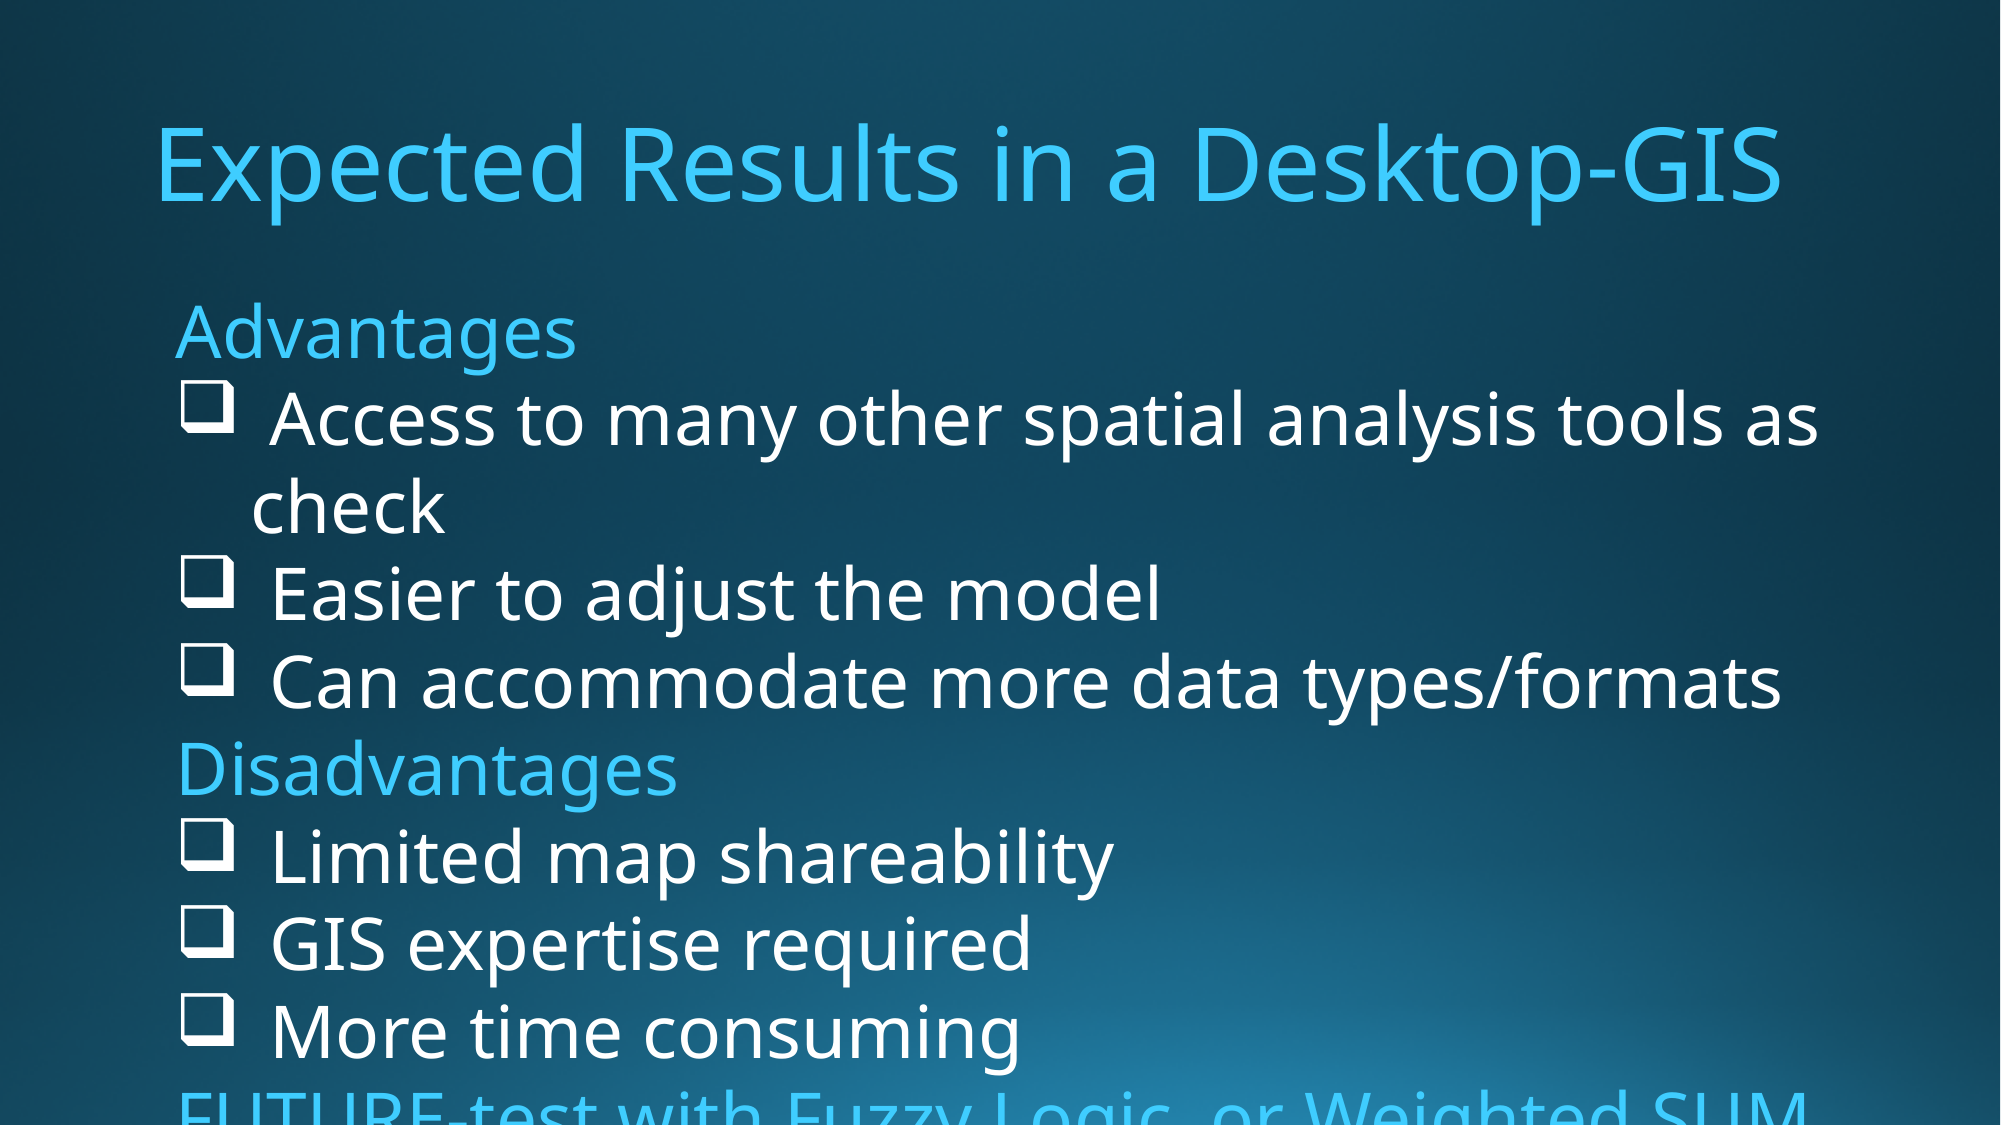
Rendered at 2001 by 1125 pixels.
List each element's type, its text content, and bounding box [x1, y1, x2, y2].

picture [0, 0, 2001, 1125]
text_box Advantages Access to many other spatial analysis tools as check Easier to adjust the model Can accommodate more data types/formats Disadvantages Limited map shareability GIS expertise required More time consuming FUTURE-test with Fuzzy Logic or Weighted SUM method [160, 177, 1932, 1125]
title Expected Results in a Desktop-GIS [137, 59, 1863, 278]
text_box [1303, 1065, 1932, 1106]
